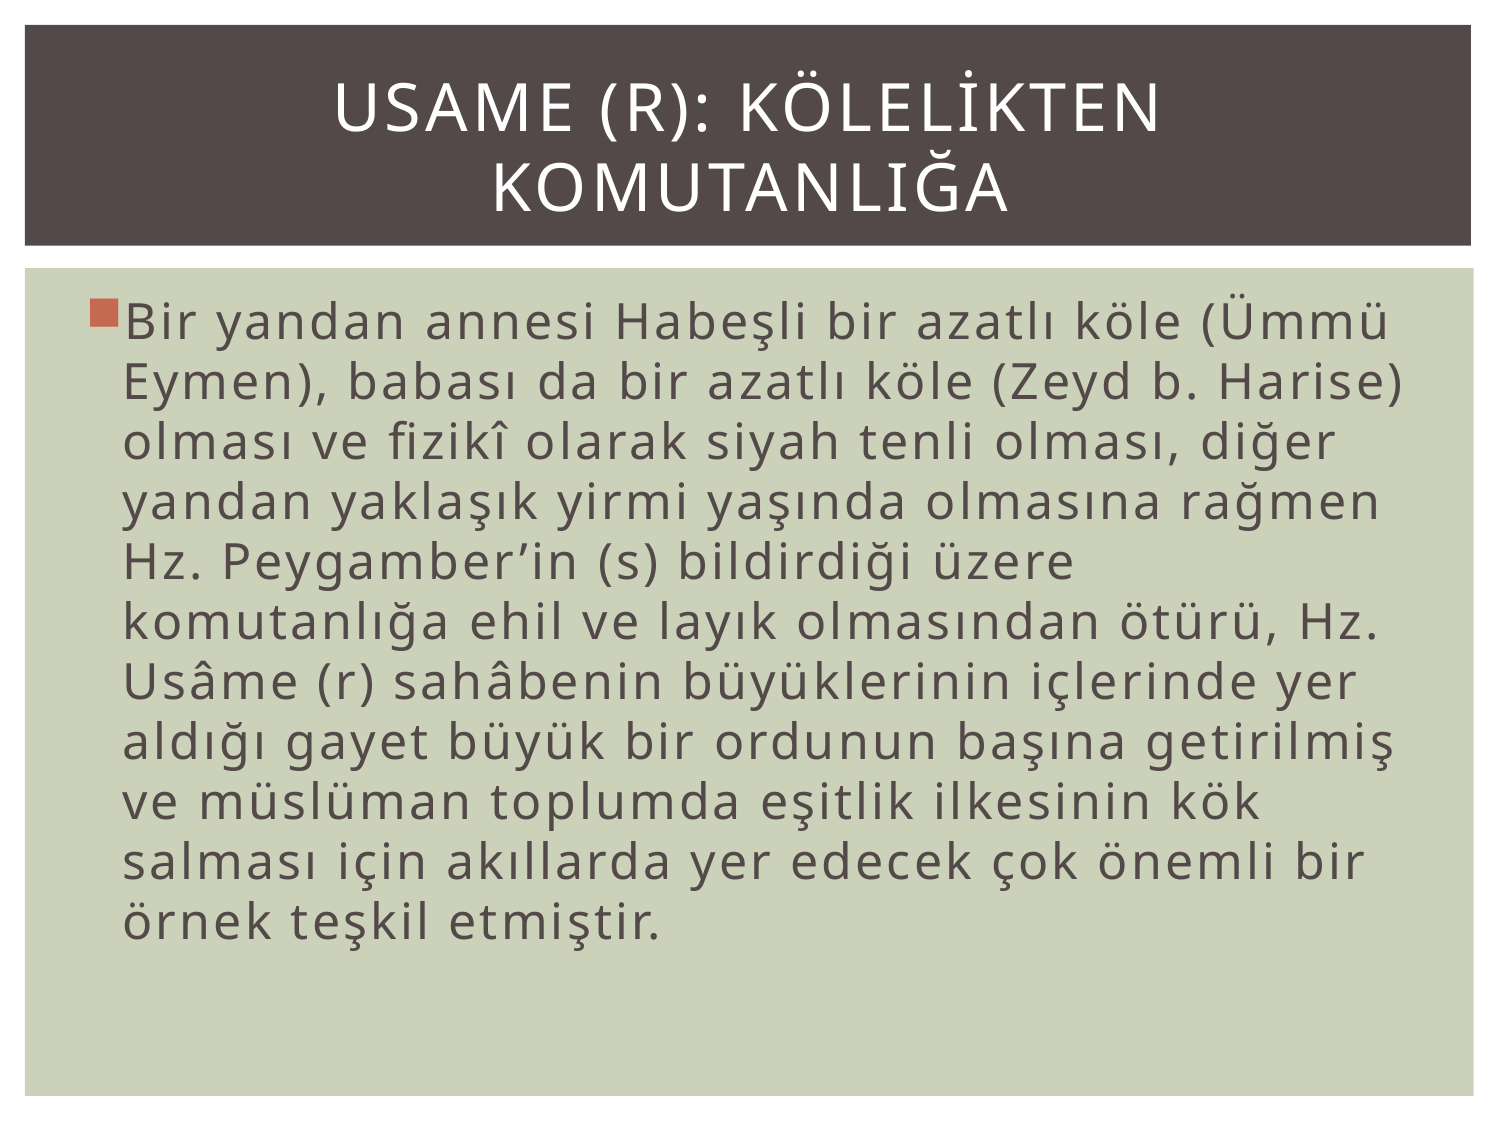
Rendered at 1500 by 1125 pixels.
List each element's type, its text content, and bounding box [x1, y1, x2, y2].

list Bir yandan annesi Habeşli bir azatlı köle (Ümmü Eymen), babası da bir azatlı köle (Zeyd b. Harise) olması ve fizikî olarak siyah tenli olması, diğer yandan yaklaşık yirmi yaşında olmasına rağmen Hz. Peygamber’in (s) bildirdiği üzere komutanlığa ehil ve layık olmasından ötürü, Hz. Usâme (r) sahâbenin büyüklerinin içlerinde yer aldığı gayet büyük bir ordunun başına getirilmiş ve müslüman toplumda eşitlik ilkesinin kök salması için akıllarda yer edecek çok önemli bir örnek teşkil etmiştir. [62, 281, 1442, 1005]
title Usame (r): kölelikten komutanlığa [62, 58, 1438, 232]
